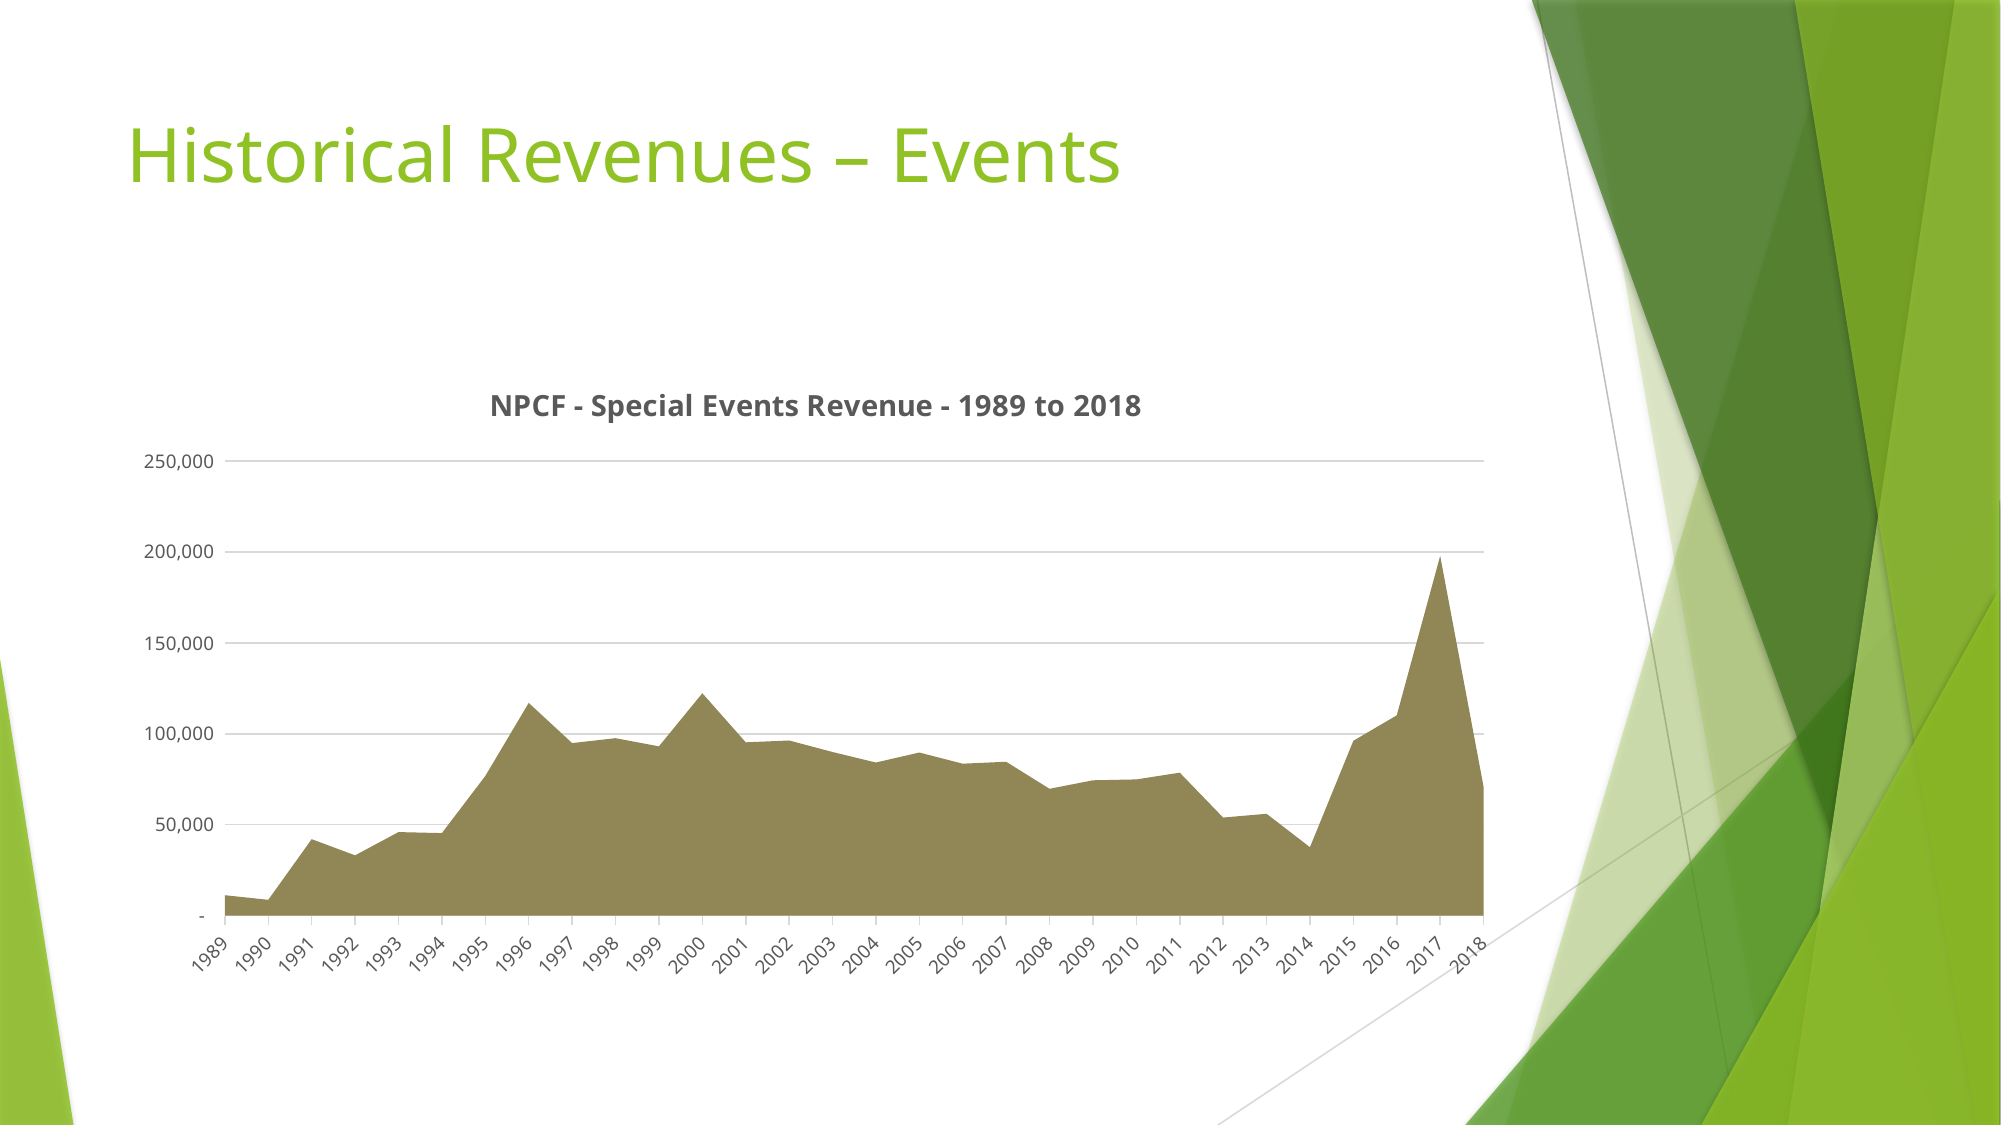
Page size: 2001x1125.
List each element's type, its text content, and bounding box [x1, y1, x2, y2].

title Historical Revenues – Events [111, 99, 1522, 317]
chart [110, 355, 1522, 994]
